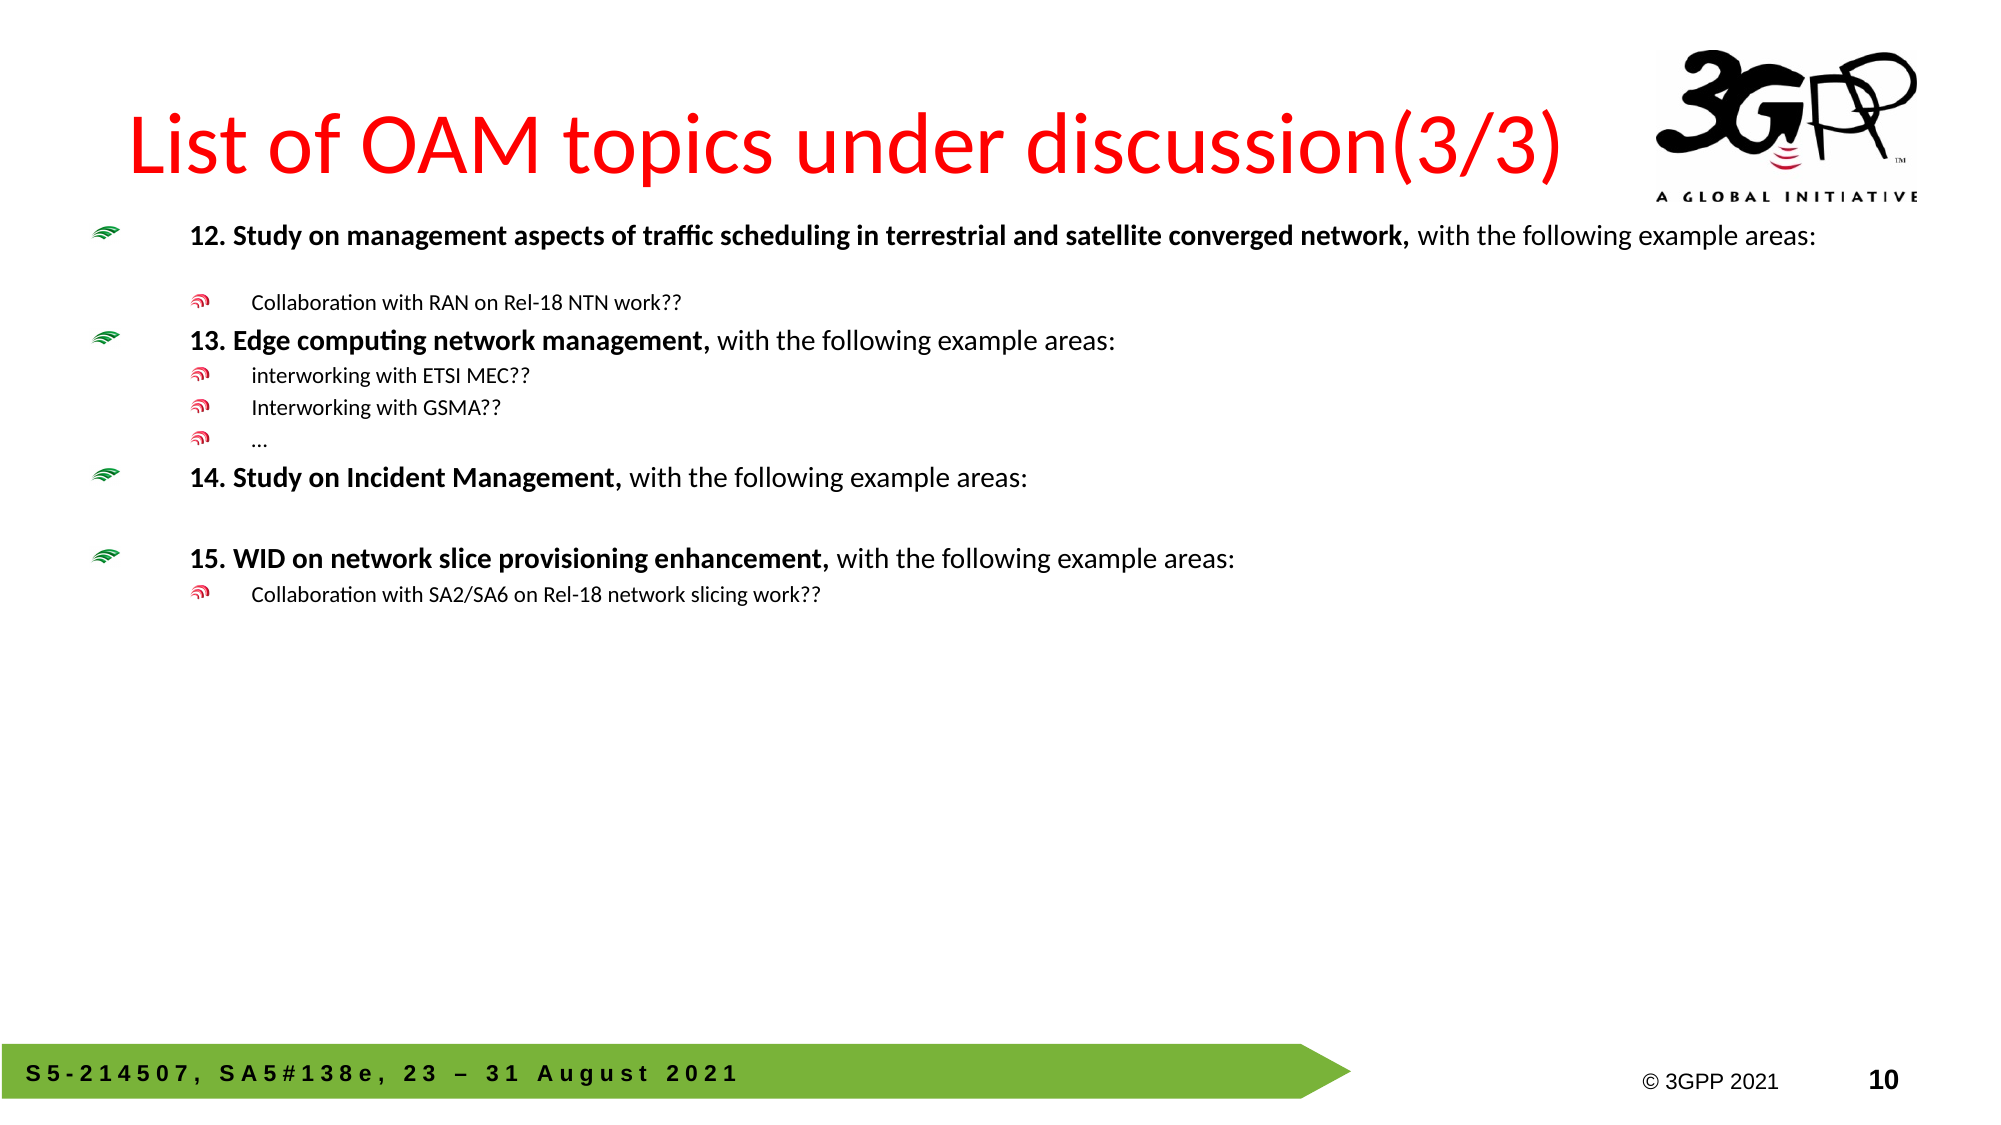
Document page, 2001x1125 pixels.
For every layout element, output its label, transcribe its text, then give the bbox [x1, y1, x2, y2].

picture [89, 465, 121, 486]
picture [189, 366, 206, 383]
picture [89, 546, 121, 568]
picture [189, 584, 206, 601]
title List of OAM topics under discussion(3/3) [99, 45, 1595, 208]
picture [189, 293, 206, 310]
picture [1656, 50, 1917, 202]
picture [89, 223, 121, 244]
text_box 12. Study on management aspects of traffic scheduling in terrestrial and satellite converged network, with the following example areas: Collaboration with RAN on Rel-18 NTN work?? 13. Edge computing network management, with the following example areas: interworking with ETSI MEC?? Interworking with GSMA?? … 14. Study on Incident Management, with the following example areas: 15. WID on network slice provisioning enhancement, with the following example areas: Collaboration with SA2/SA6 on Rel-18 network slicing work?? [74, 208, 1910, 1030]
picture [89, 328, 121, 349]
picture [189, 398, 206, 415]
picture [189, 430, 206, 447]
